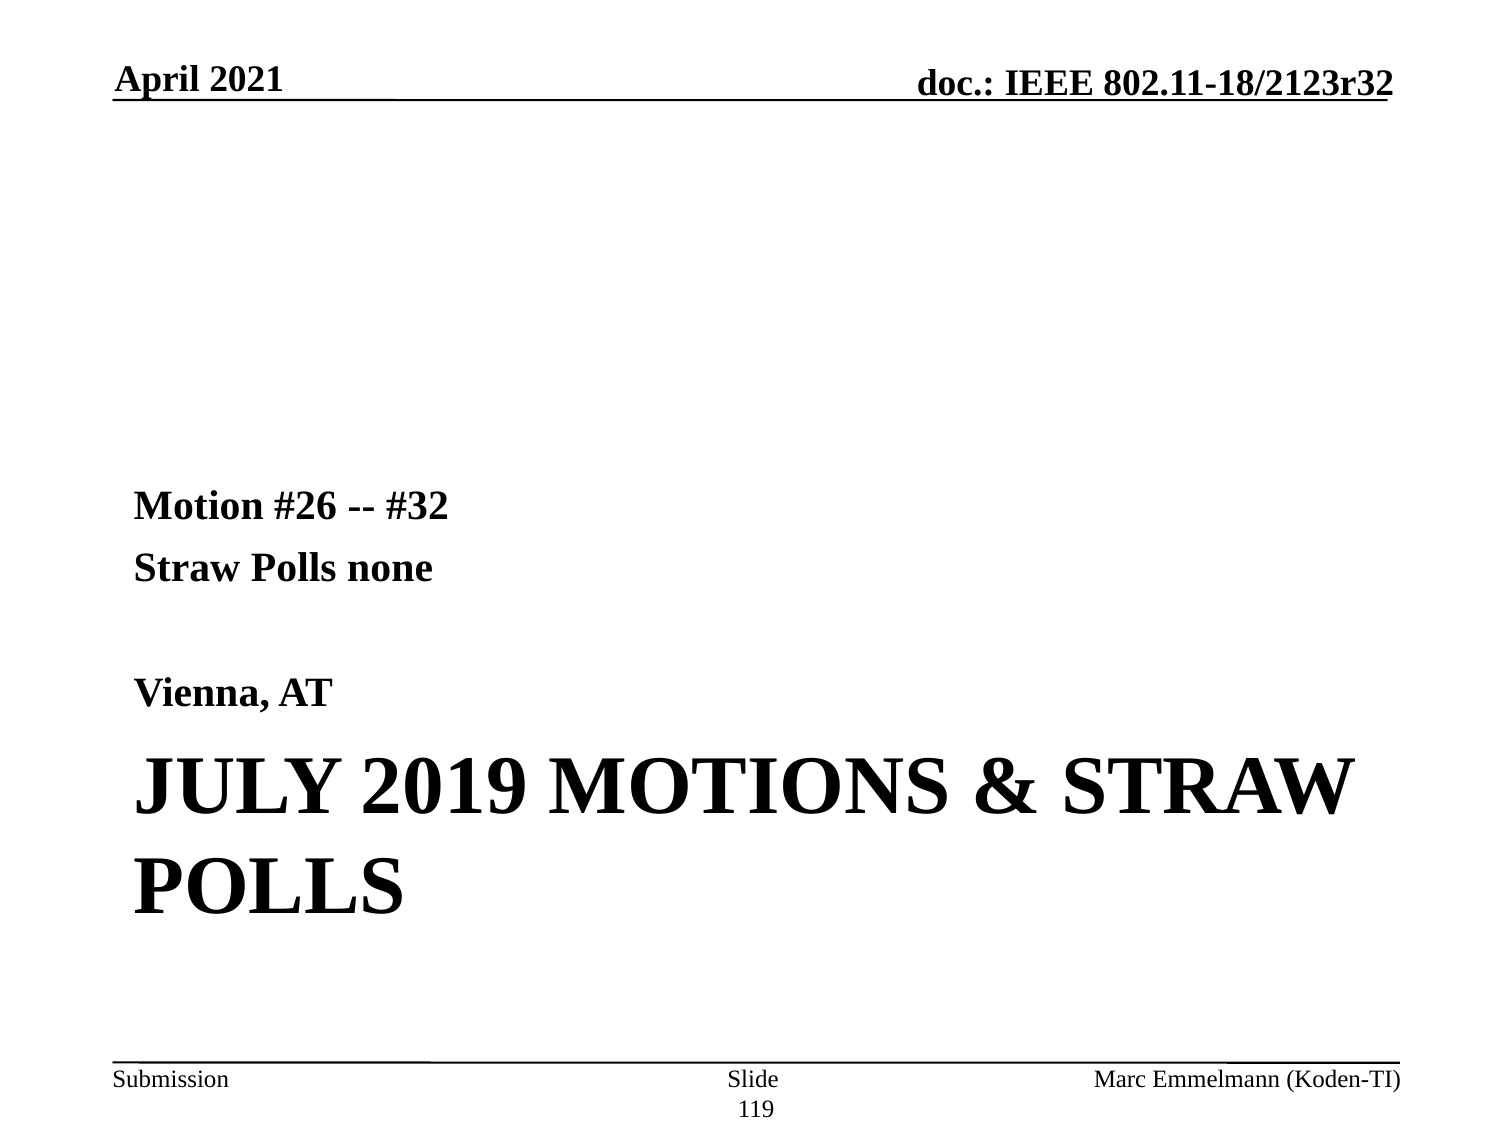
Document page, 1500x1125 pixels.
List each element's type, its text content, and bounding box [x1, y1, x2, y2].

list Motion #26 -- #32 Straw Polls none Vienna, AT [118, 476, 1394, 724]
slide_number Slide 119 [712, 1061, 800, 1123]
title July 2019 Motions & Straw Polls [118, 724, 1394, 947]
footer Marc Emmelmann (Koden-TI) [878, 1061, 1402, 1093]
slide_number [114, 54, 423, 100]
